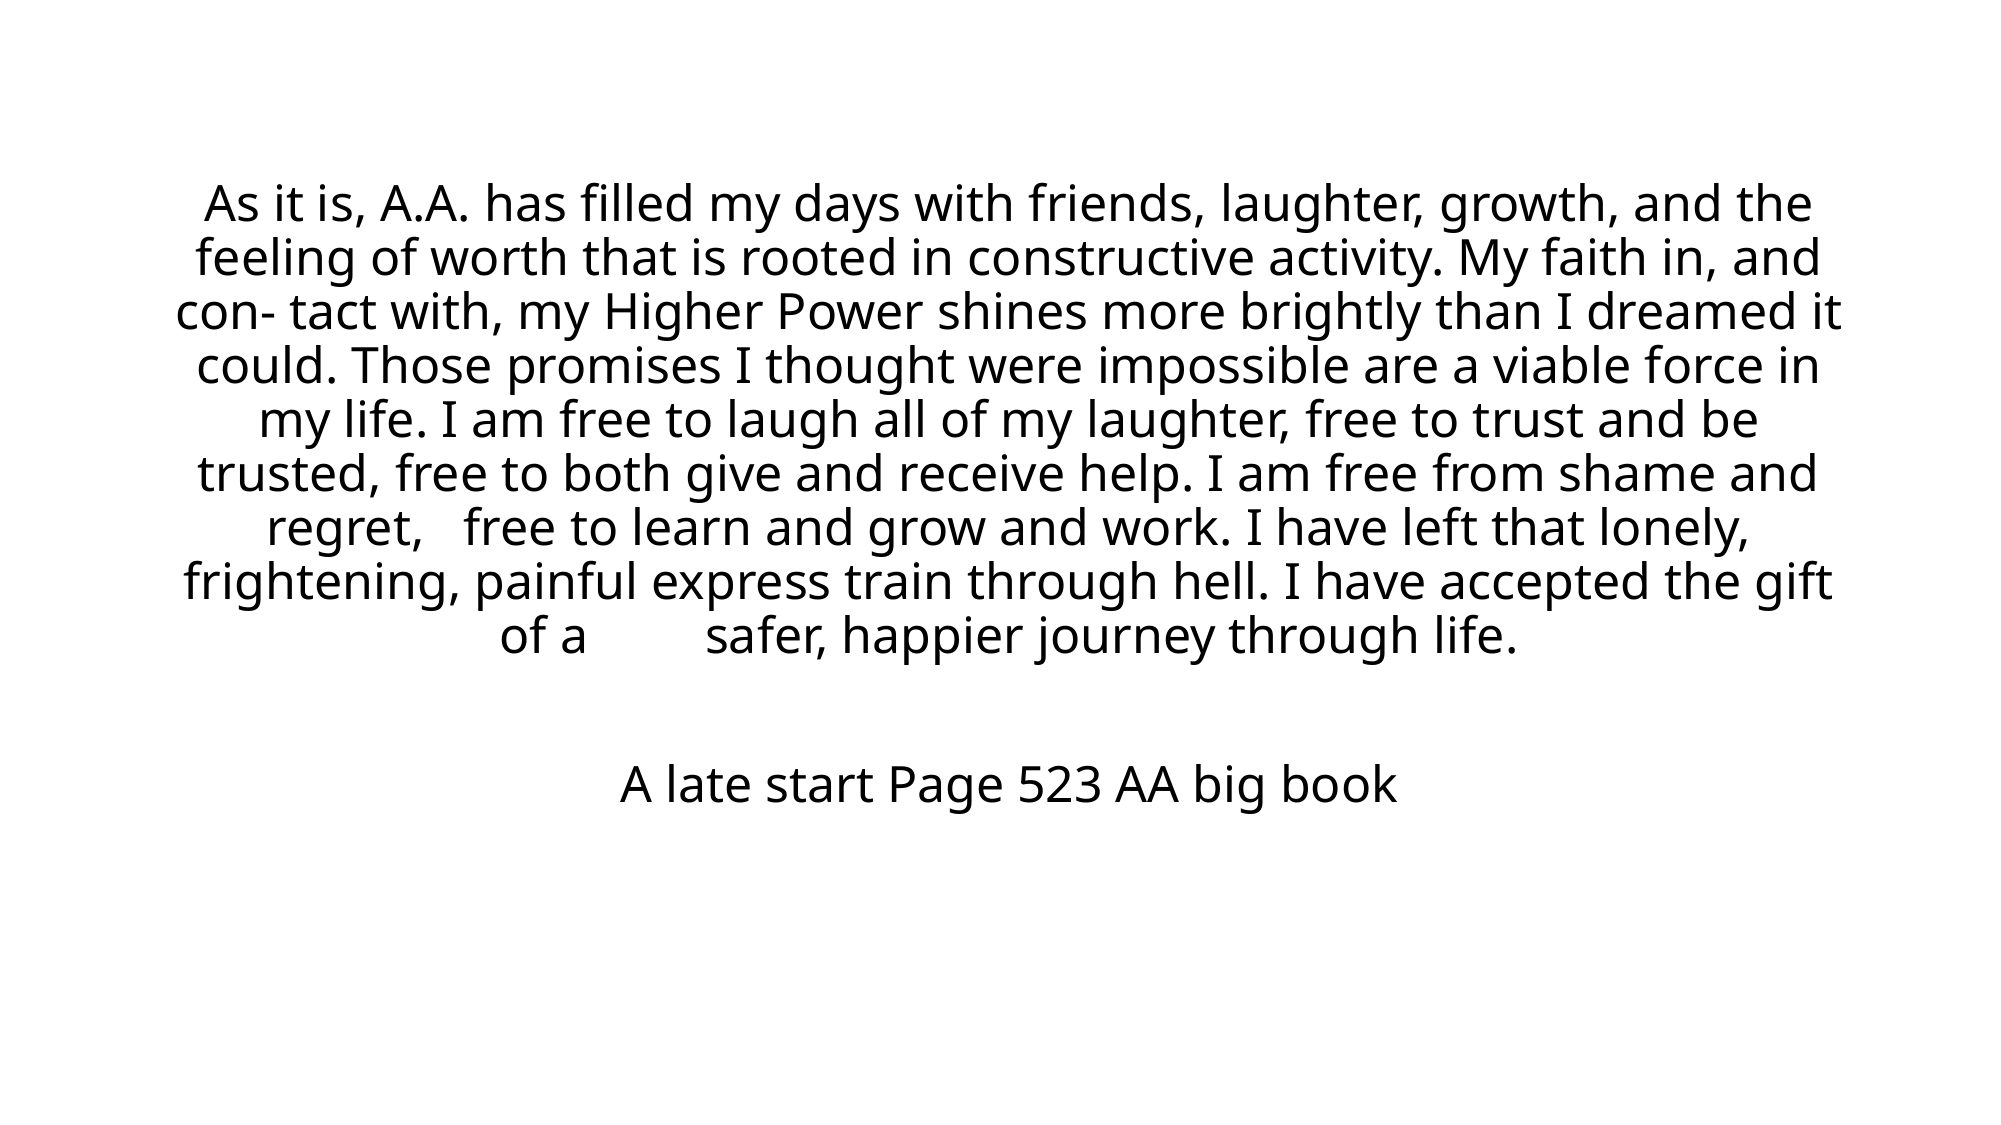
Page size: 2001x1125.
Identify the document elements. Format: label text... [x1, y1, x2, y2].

list As it is, A.A. has filled my days with friends, laughter, growth, and the feeling of worth that is rooted in constructive activity. My faith in, and con- tact with, my Higher Power shines more brightly than I dreamed it could. Those promises I thought were impossible are a viable force in my life. I am free to laugh all of my laughter, free to trust and be trusted, free to both give and receive help. I am free from shame and regret, free to learn and grow and work. I have left that lonely, frightening, painful express train through hell. I have accepted the gift of a safer, happier journey through life. A late start Page 523 AA big book [137, 170, 1863, 1014]
